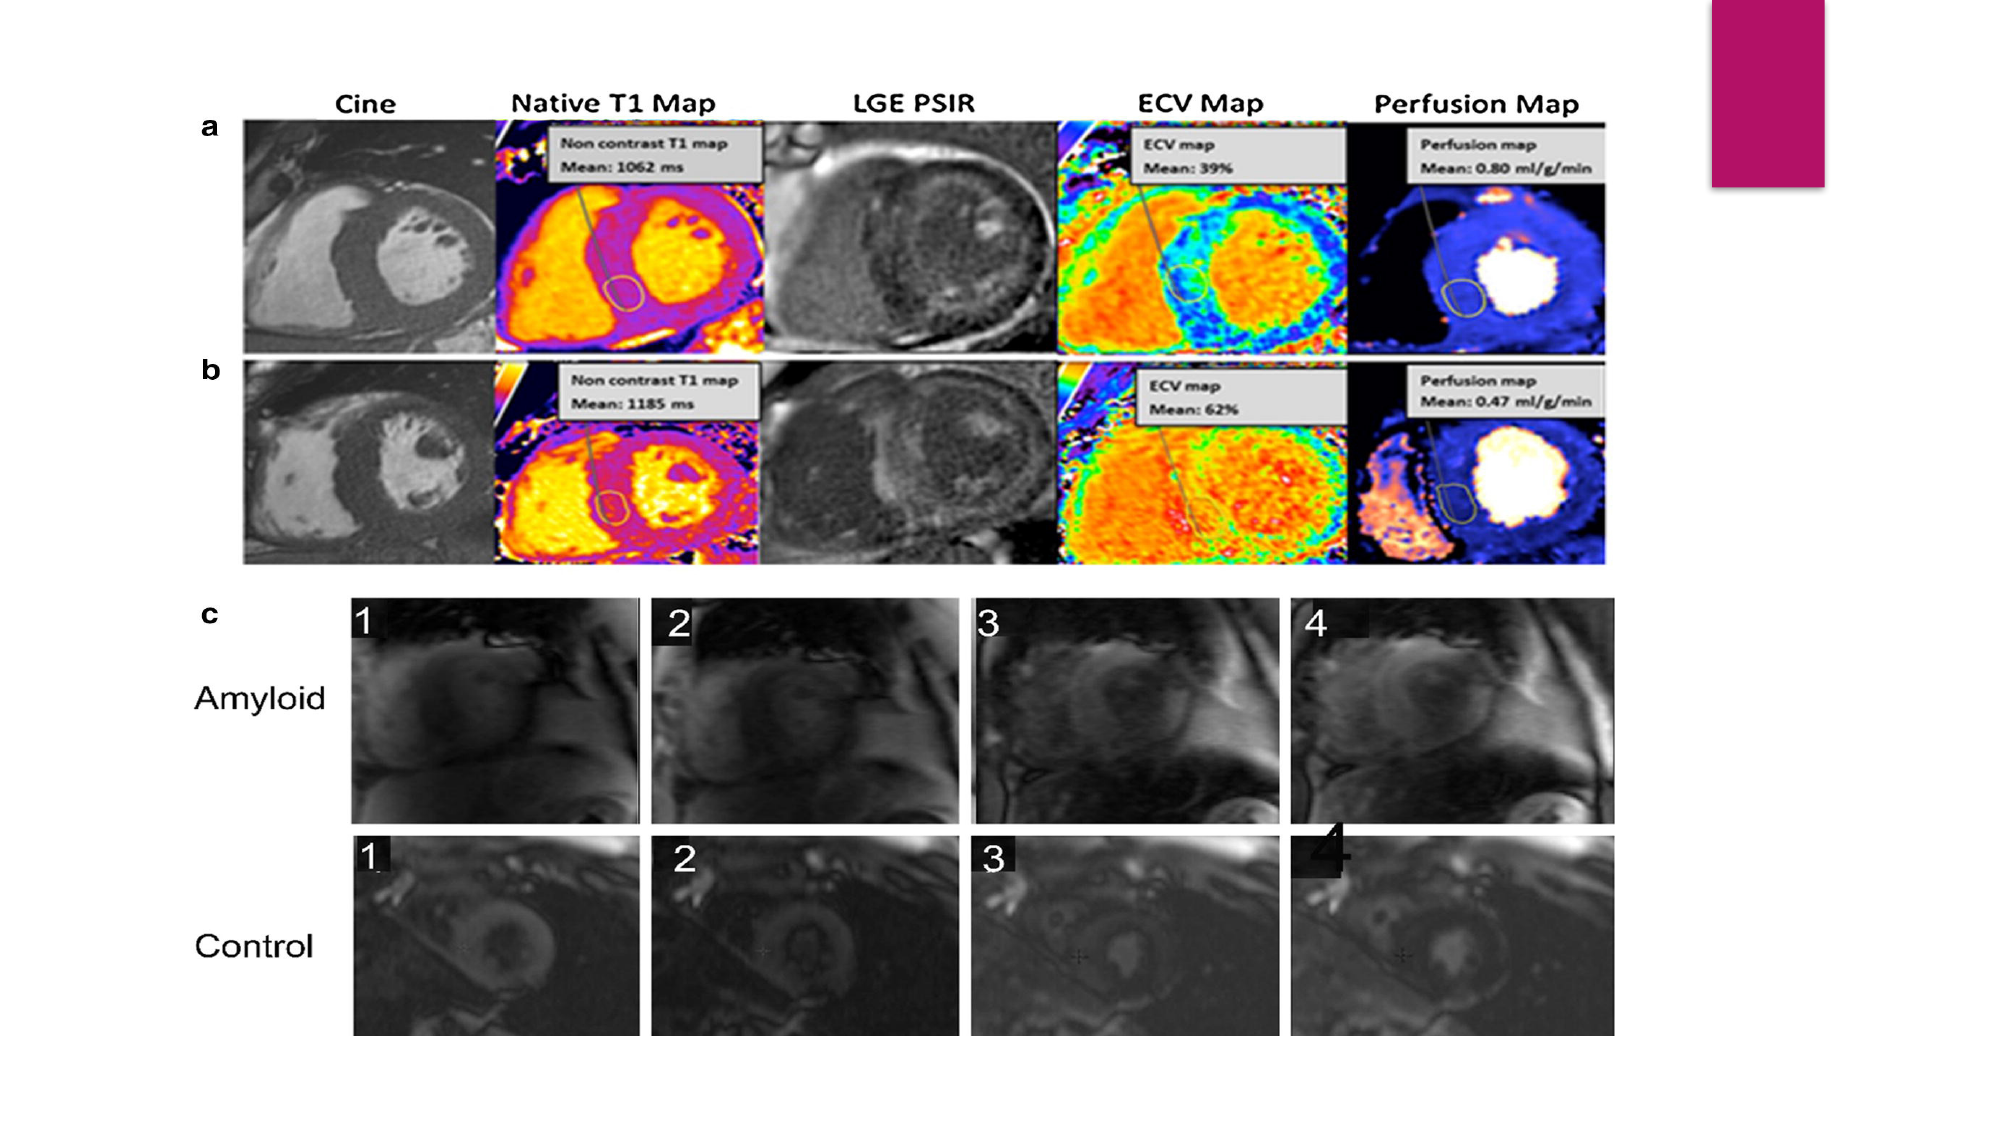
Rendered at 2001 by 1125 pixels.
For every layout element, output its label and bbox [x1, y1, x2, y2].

picture [191, 90, 1615, 1037]
